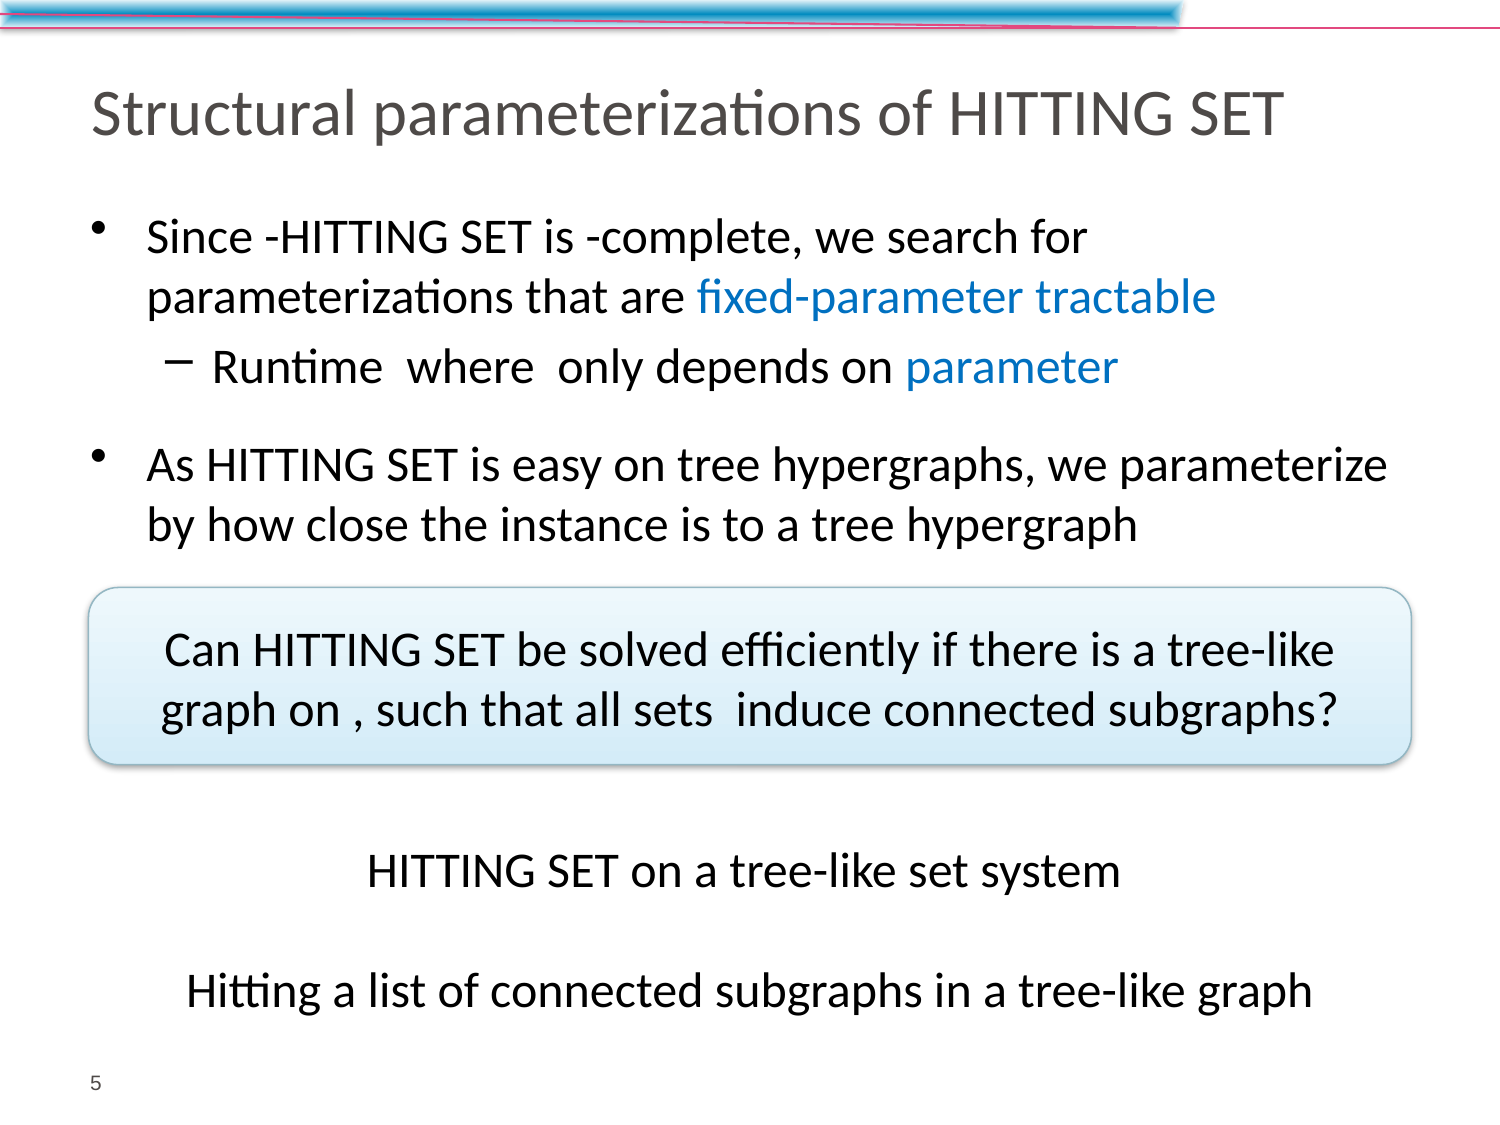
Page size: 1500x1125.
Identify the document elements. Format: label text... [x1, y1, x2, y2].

title Structural parameterizations of Hitting Set [76, 57, 1427, 161]
slide_number 5 [75, 1069, 396, 1115]
